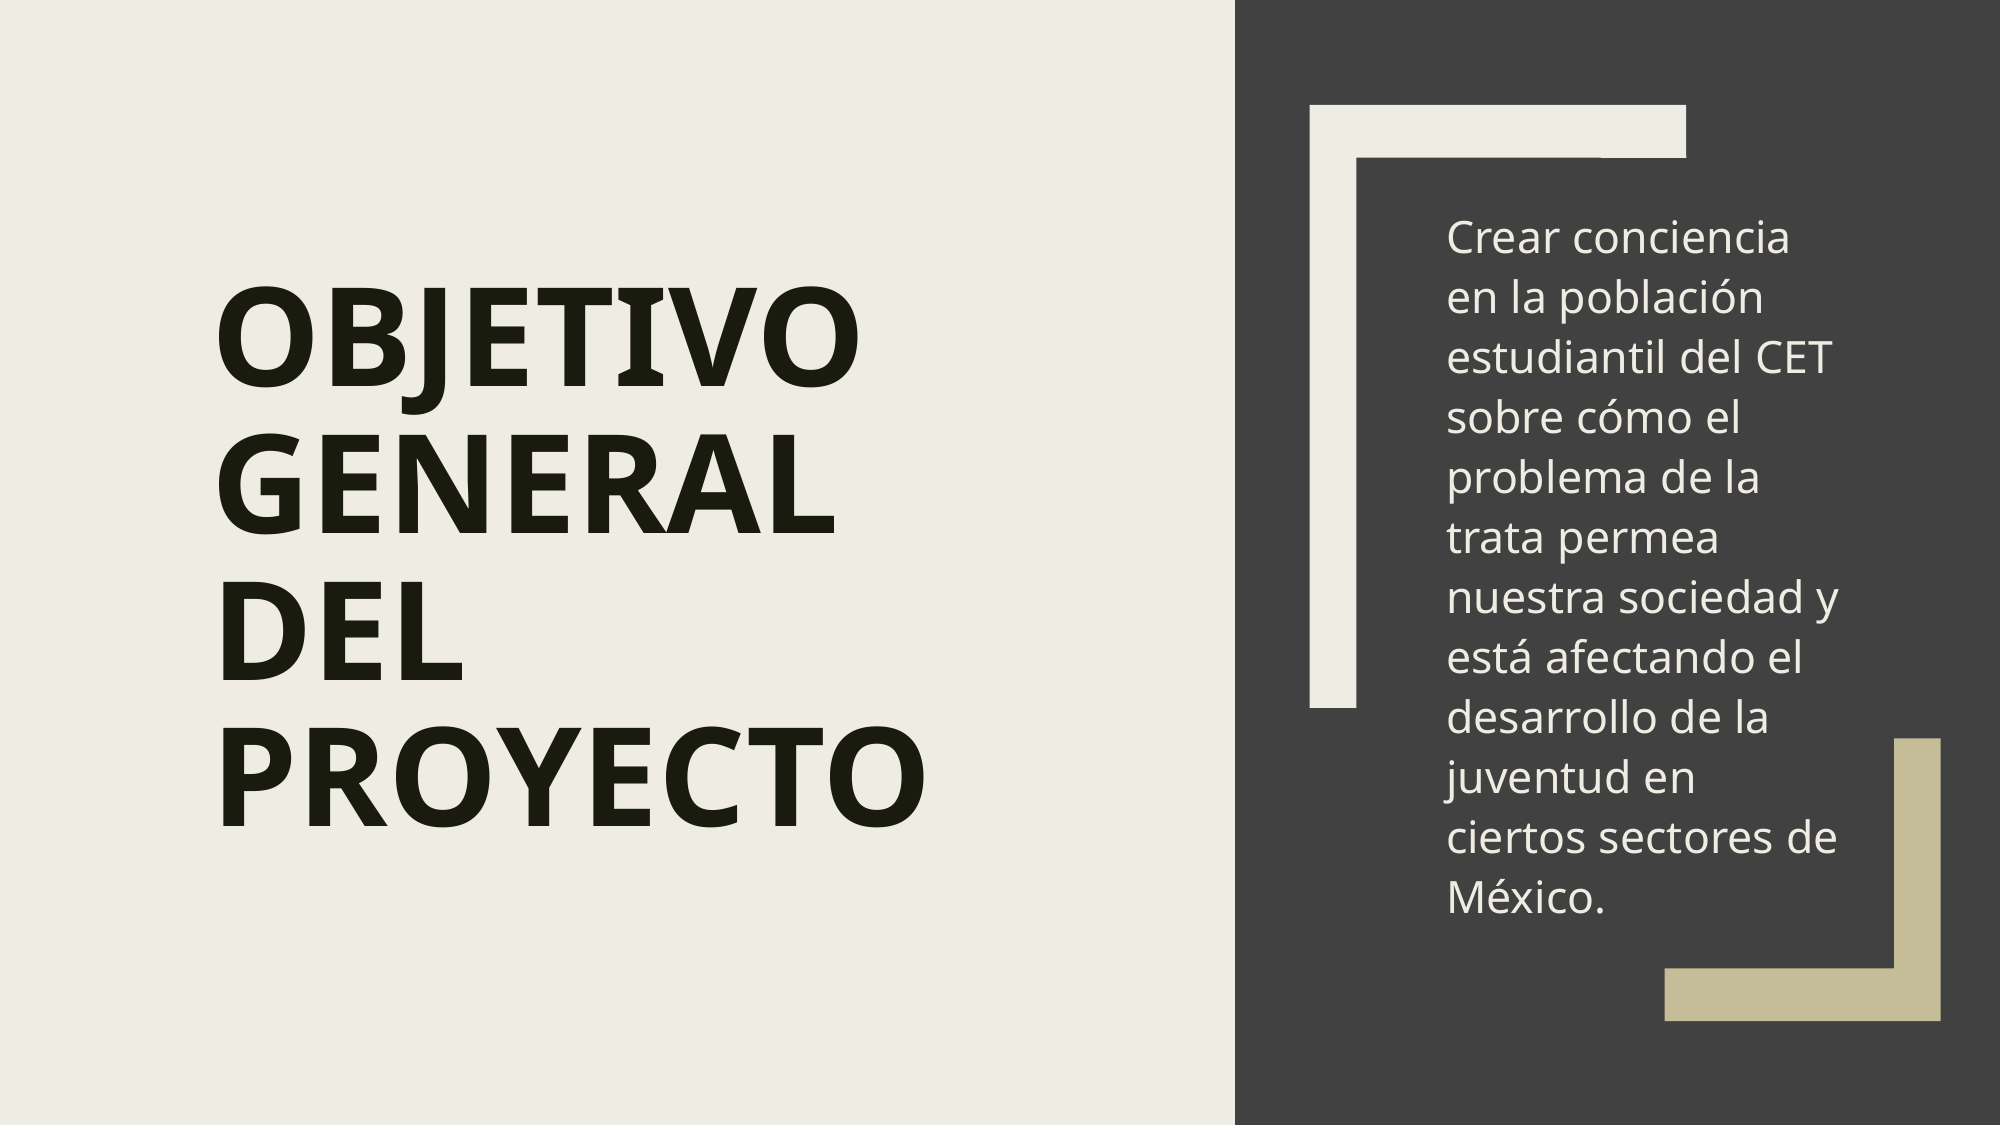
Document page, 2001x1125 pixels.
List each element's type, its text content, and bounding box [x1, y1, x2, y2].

text_box [1309, 104, 1687, 708]
text_box [0, 0, 1235, 1125]
text_box [1664, 738, 1941, 1022]
subtitle Crear conciencia en la población estudiantil del CET sobre cómo el problema de la trata permea nuestra sociedad y está afectando el desarrollo de la juventud en ciertos sectores de México. [1431, 195, 1857, 930]
text_box [1235, 0, 2000, 1125]
title OBJETIVO GENERAL DEL PROYECTO [196, 195, 1120, 930]
